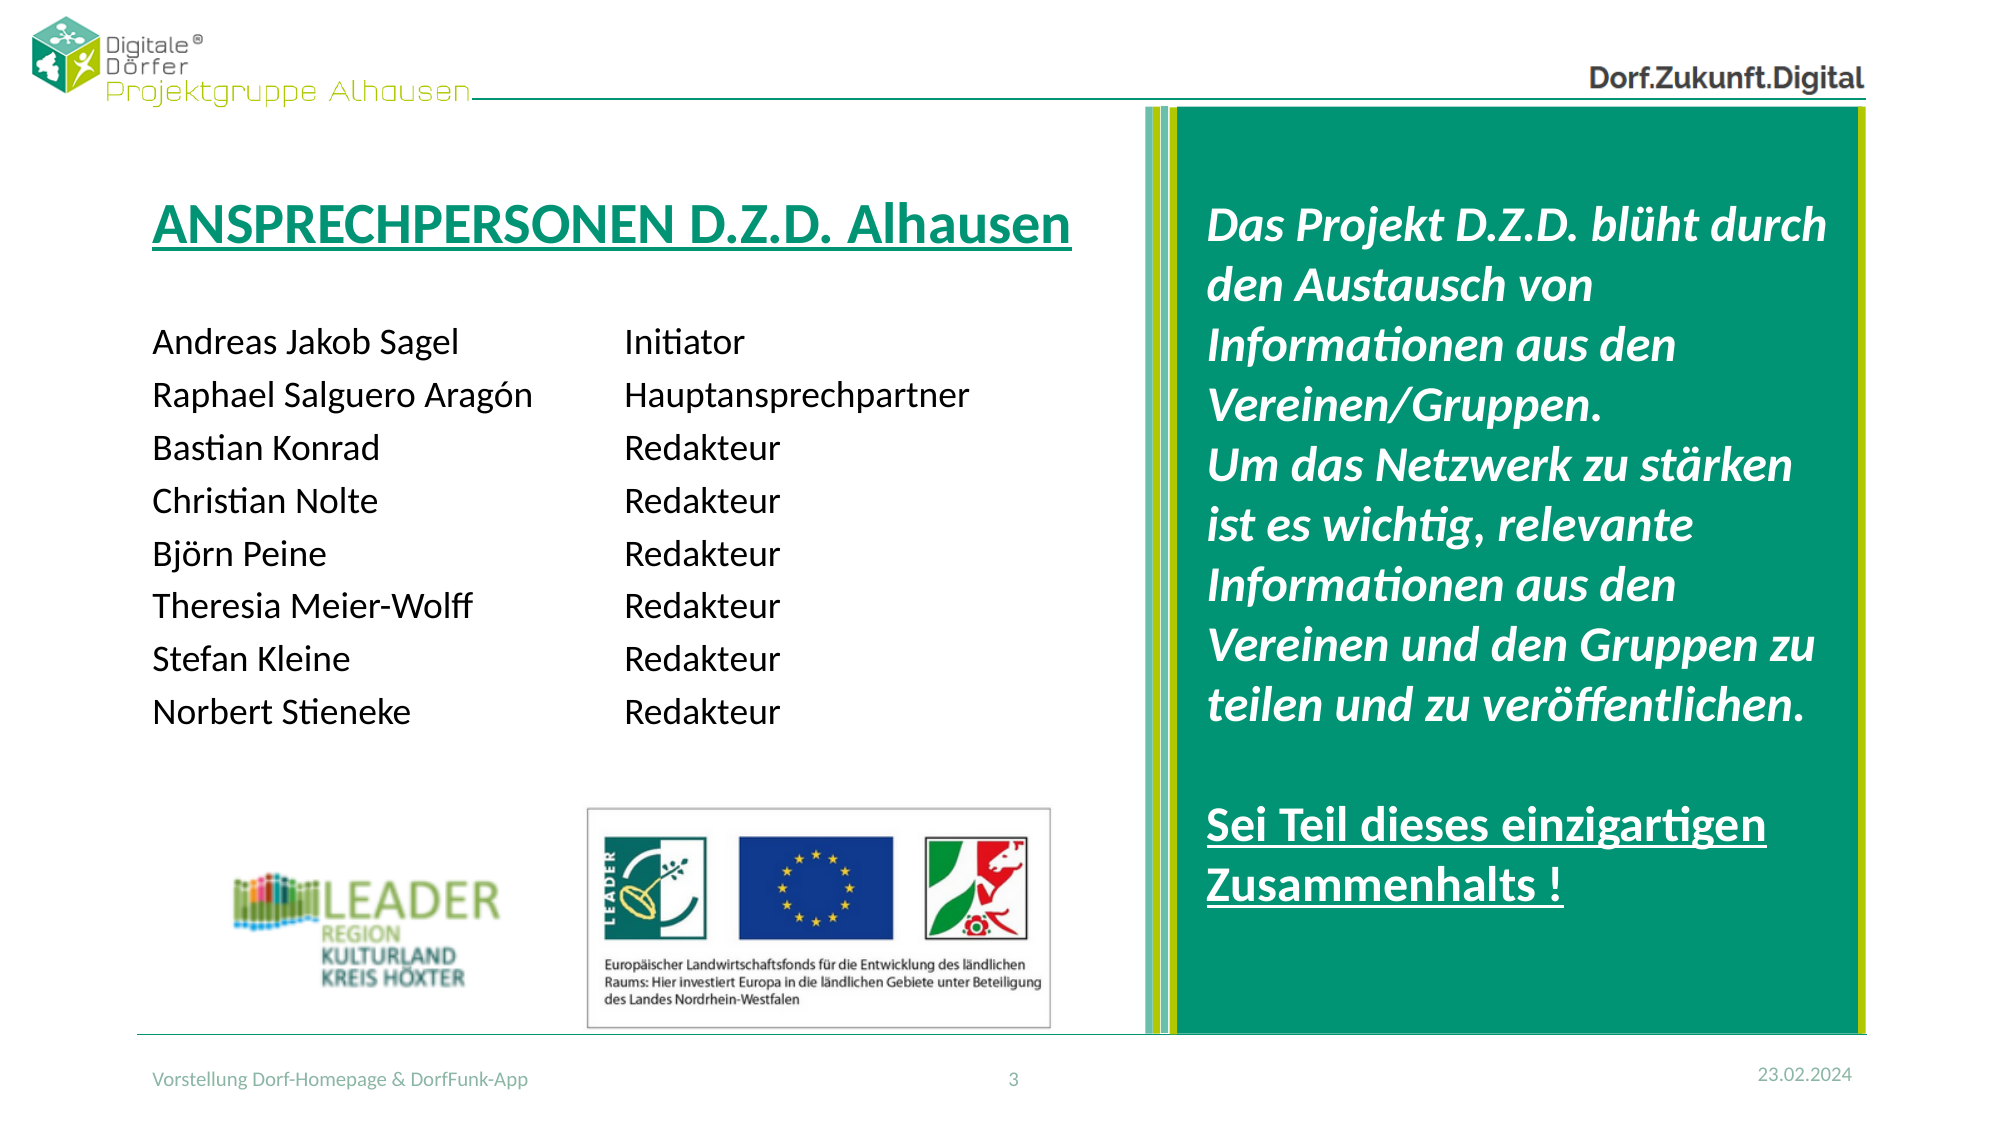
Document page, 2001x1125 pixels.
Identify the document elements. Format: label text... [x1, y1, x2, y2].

table_header Andreas Jakob Sagel [137, 319, 609, 372]
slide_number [1699, 1042, 1868, 1103]
text_box [1144, 106, 1154, 1035]
table_cell Raphael Salguero Aragón [137, 372, 609, 425]
title ANSPRECHPERSONEN D.Z.D. Alhausen [137, 171, 1144, 278]
text_box Das Projekt D.Z.D. blüht durch den Austausch von Informationen aus den Vereinen/Gruppen. Um das Netzwerk zu stärken ist es wichtig, relevante Informationen aus den Vereinen und den Gruppen zu teilen und zu veröffentlichen. Sei Teil dieses einzigartigen Zusammenhalts ! [1191, 183, 1853, 919]
footer Vorstellung Dorf-Homepage & DorfFunk-App [137, 1048, 813, 1108]
table_cell Redakteur [609, 583, 1081, 636]
table_cell Redakteur [609, 689, 1081, 741]
table_cell Redakteur [609, 530, 1081, 583]
table_cell Redakteur [609, 477, 1081, 530]
table_header Initiator [609, 319, 1081, 372]
text_box [1857, 106, 1867, 1035]
table_cell Redakteur [609, 636, 1081, 689]
title ANSPRECHPERSONEN D.Z.D. Alhausen [1178, 171, 1857, 278]
picture [582, 800, 1056, 1032]
table_cell Norbert Stieneke [137, 689, 609, 741]
text_box [1178, 106, 1857, 171]
picture [223, 863, 512, 990]
text_box [1169, 106, 1178, 1035]
table_cell Hauptansprechpartner [609, 372, 1081, 425]
text_box [1178, 278, 1857, 1035]
table_cell Bastian Konrad [137, 425, 609, 477]
table_cell Redakteur [609, 425, 1081, 477]
table_cell Christian Nolte [137, 477, 609, 530]
picture [30, 13, 472, 108]
table_cell Björn Peine [137, 530, 609, 583]
text_box [1154, 106, 1161, 1035]
table_cell Stefan Kleine [137, 636, 609, 689]
table_cell Theresia Meier-Wolff [137, 583, 609, 636]
picture [1586, 62, 1868, 96]
slide_number 3 [913, 1048, 1114, 1108]
text_box [1160, 105, 1169, 1034]
